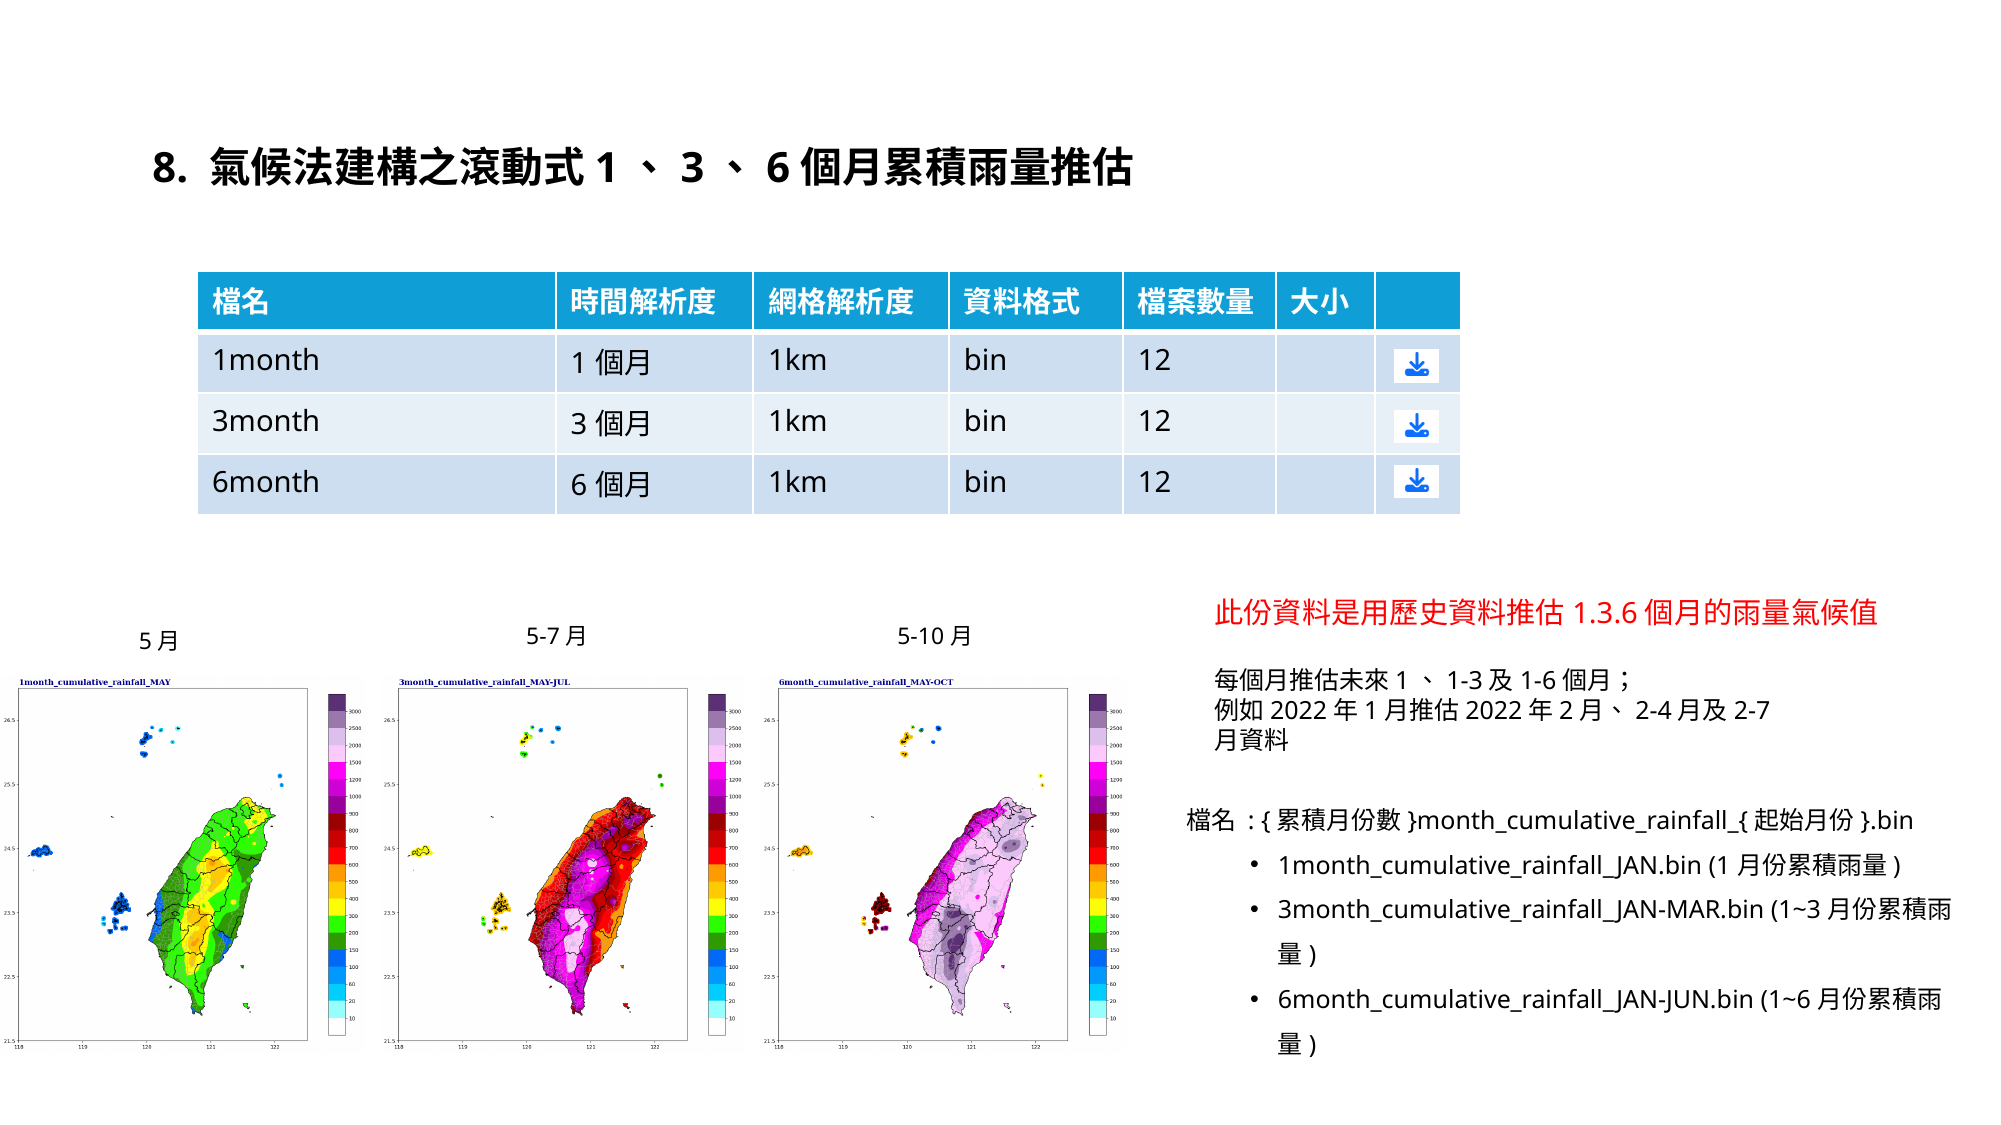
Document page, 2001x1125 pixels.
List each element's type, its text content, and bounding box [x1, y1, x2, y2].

table_cell 12 [1124, 455, 1275, 514]
table_cell 6個月 [557, 455, 752, 514]
picture [379, 675, 746, 1054]
table_cell bin [950, 394, 1122, 453]
table_header 檔名 [198, 272, 555, 329]
table_cell bin [950, 455, 1122, 514]
table_header 檔案數量 [1124, 272, 1275, 329]
text_box 5-10月 [882, 614, 1039, 657]
table_cell 1個月 [557, 335, 752, 392]
table_cell 1km [754, 455, 948, 514]
text_box 檔名 : {累積月份數}month_cumulative_rainfall_{起始月份}.bin 1month_cumulative_rainfall_JAN.bin (1月份累積雨量) 3month_cumulative_rainfall_JAN-MAR.bin (1~3月份累積雨量) 6month_cumulative_rainfall_JAN-JUN.bin (1~6月份累積雨量) [1160, 781, 1985, 1066]
text_box 此份資料是用歷史資料推估1.3.6個月的雨量氣候值 [1199, 587, 1909, 637]
table_cell 1km [754, 394, 948, 453]
table_cell bin [950, 335, 1122, 392]
table_cell [1376, 455, 1460, 514]
table_cell [1277, 394, 1374, 453]
picture [760, 675, 1126, 1054]
table_cell 1km [754, 335, 948, 392]
table_cell 12 [1124, 335, 1275, 392]
picture [1393, 464, 1439, 498]
picture [1393, 410, 1439, 444]
picture [0, 675, 365, 1054]
table_header 大小 [1277, 272, 1374, 329]
picture [1393, 349, 1439, 383]
table_cell 12 [1124, 394, 1275, 453]
table_cell [1376, 394, 1460, 453]
table_cell 3個月 [557, 394, 752, 453]
table_cell 6month [198, 455, 555, 514]
table_header 時間解析度 [557, 272, 752, 329]
table_cell 1month [198, 335, 555, 392]
title 8. 氣候法建構之滾動式1、3、6個月累積雨量推估 [137, 59, 1863, 278]
text_box 5-7月 [511, 614, 605, 657]
table_cell 3month [198, 394, 555, 453]
table_cell [1277, 455, 1374, 514]
table_header 網格解析度 [754, 272, 948, 329]
table_cell [1376, 335, 1460, 392]
table_header 資料格式 [950, 272, 1122, 329]
table_header [1376, 272, 1460, 329]
table_cell [1277, 335, 1374, 392]
text_box 5月 [124, 619, 197, 662]
text_box 每個月推估未來1、1-3及1-6個月； 例如2022年1月推估2022年2月、2-4月及2-7月資料 [1199, 657, 1814, 762]
